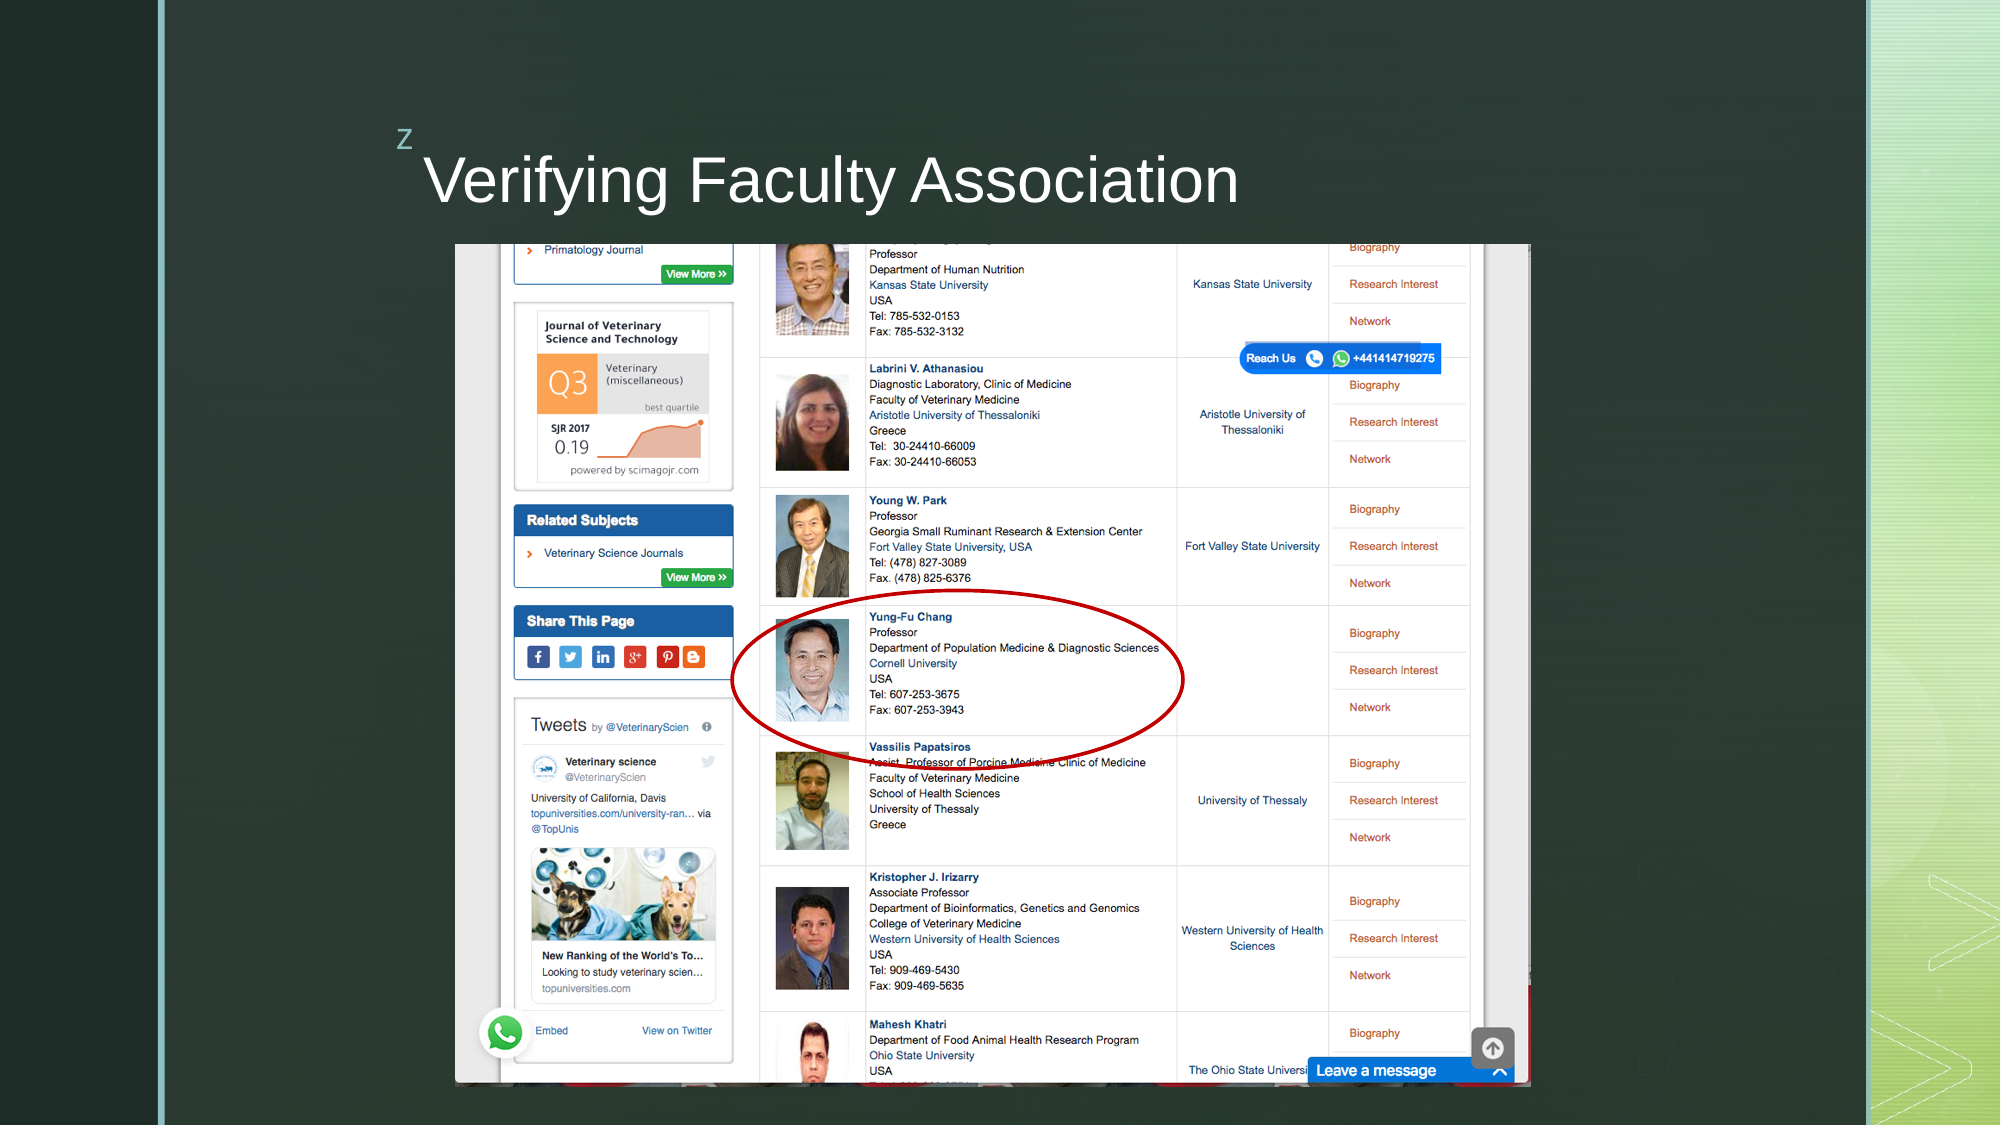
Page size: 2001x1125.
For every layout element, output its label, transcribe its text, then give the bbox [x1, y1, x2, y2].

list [455, 244, 1531, 1088]
title Verifying Faculty Association [408, 139, 1714, 317]
picture [1871, 0, 2001, 1125]
